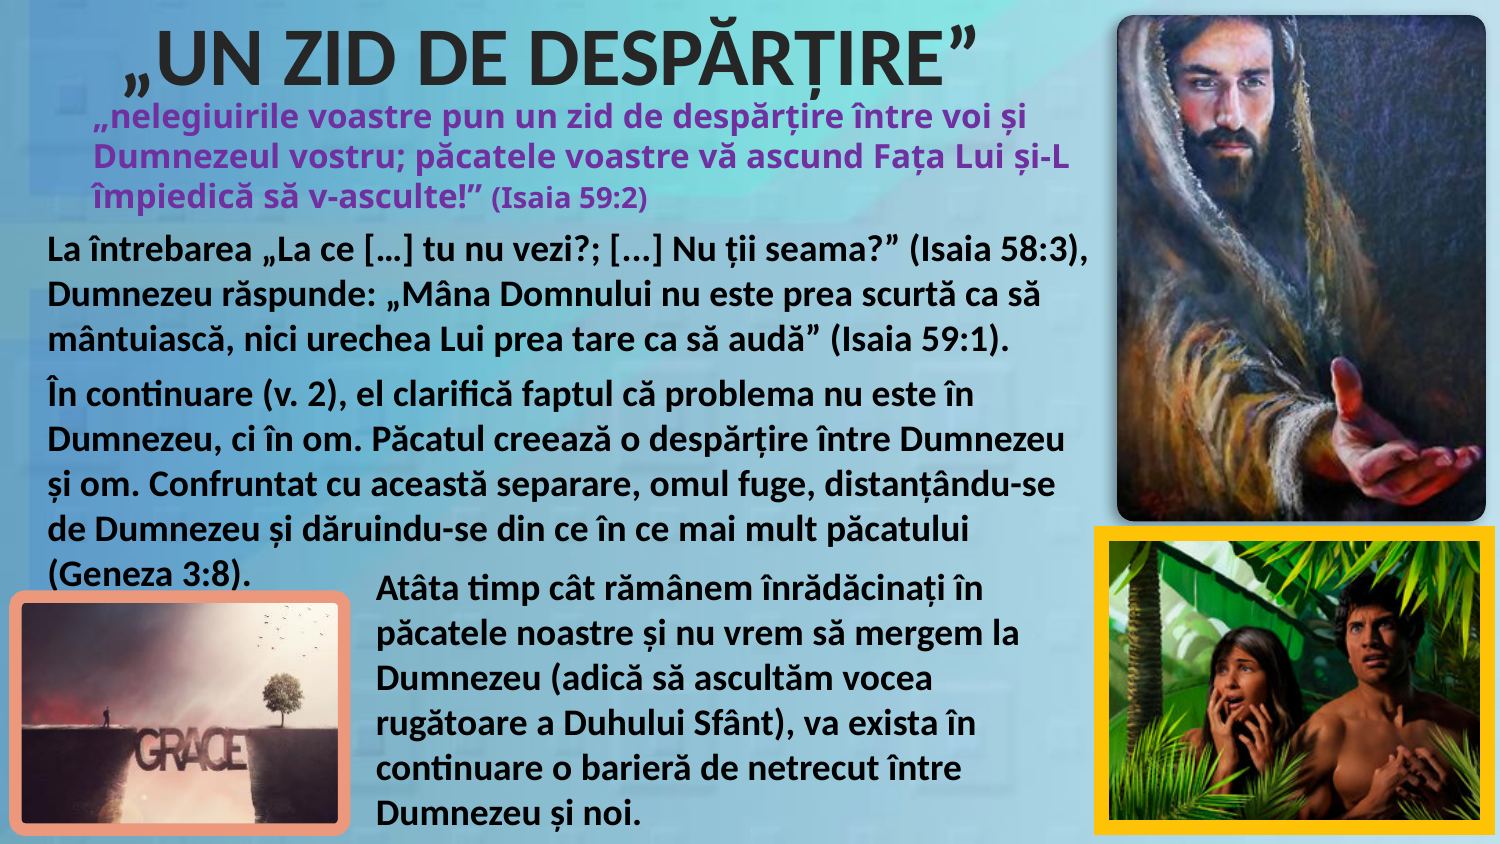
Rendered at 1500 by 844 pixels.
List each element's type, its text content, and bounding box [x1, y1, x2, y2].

text_box „UN ZID DE DESPĂRŢIRE” [0, 0, 1101, 110]
text_box În continuare (v. 2), el clarifică faptul că problema nu este în Dumnezeu, ci în om. Păcatul creează o despărţire între Dumnezeu şi om. Confruntat cu această separare, omul fuge, distanţându-se de Dumnezeu şi dăruindu-se din ce în ce mai mult păcatului (Geneza 3:8). [32, 361, 1106, 602]
picture [1108, 540, 1481, 821]
picture [1117, 15, 1486, 522]
text_box La întrebarea „La ce […] tu nu vezi?; [...] Nu ţii seama?” (Isaia 58:3), Dumnezeu răspunde: „Mâna Domnului nu este prea scurtă ca să mântuiască, nici urechea Lui prea tare ca să audă” (Isaia 59:1). [32, 216, 1103, 361]
text_box „nelegiuirile voastre pun un zid de despărţire între voi şi Dumnezeul vostru; păcatele voastre vă ascund Faţa Lui şi-L împiedică să v-asculte!” (Isaia 59:2) [77, 88, 1089, 216]
picture [15, 596, 345, 830]
text_box Atâta timp cât rămânem înrădăcinaţi în păcatele noastre şi nu vrem să mergem la Dumnezeu (adică să ascultăm vocea rugătoare a Duhului Sfânt), va exista în continuare o barieră de netrecut între Dumnezeu şi noi. [361, 555, 1083, 841]
